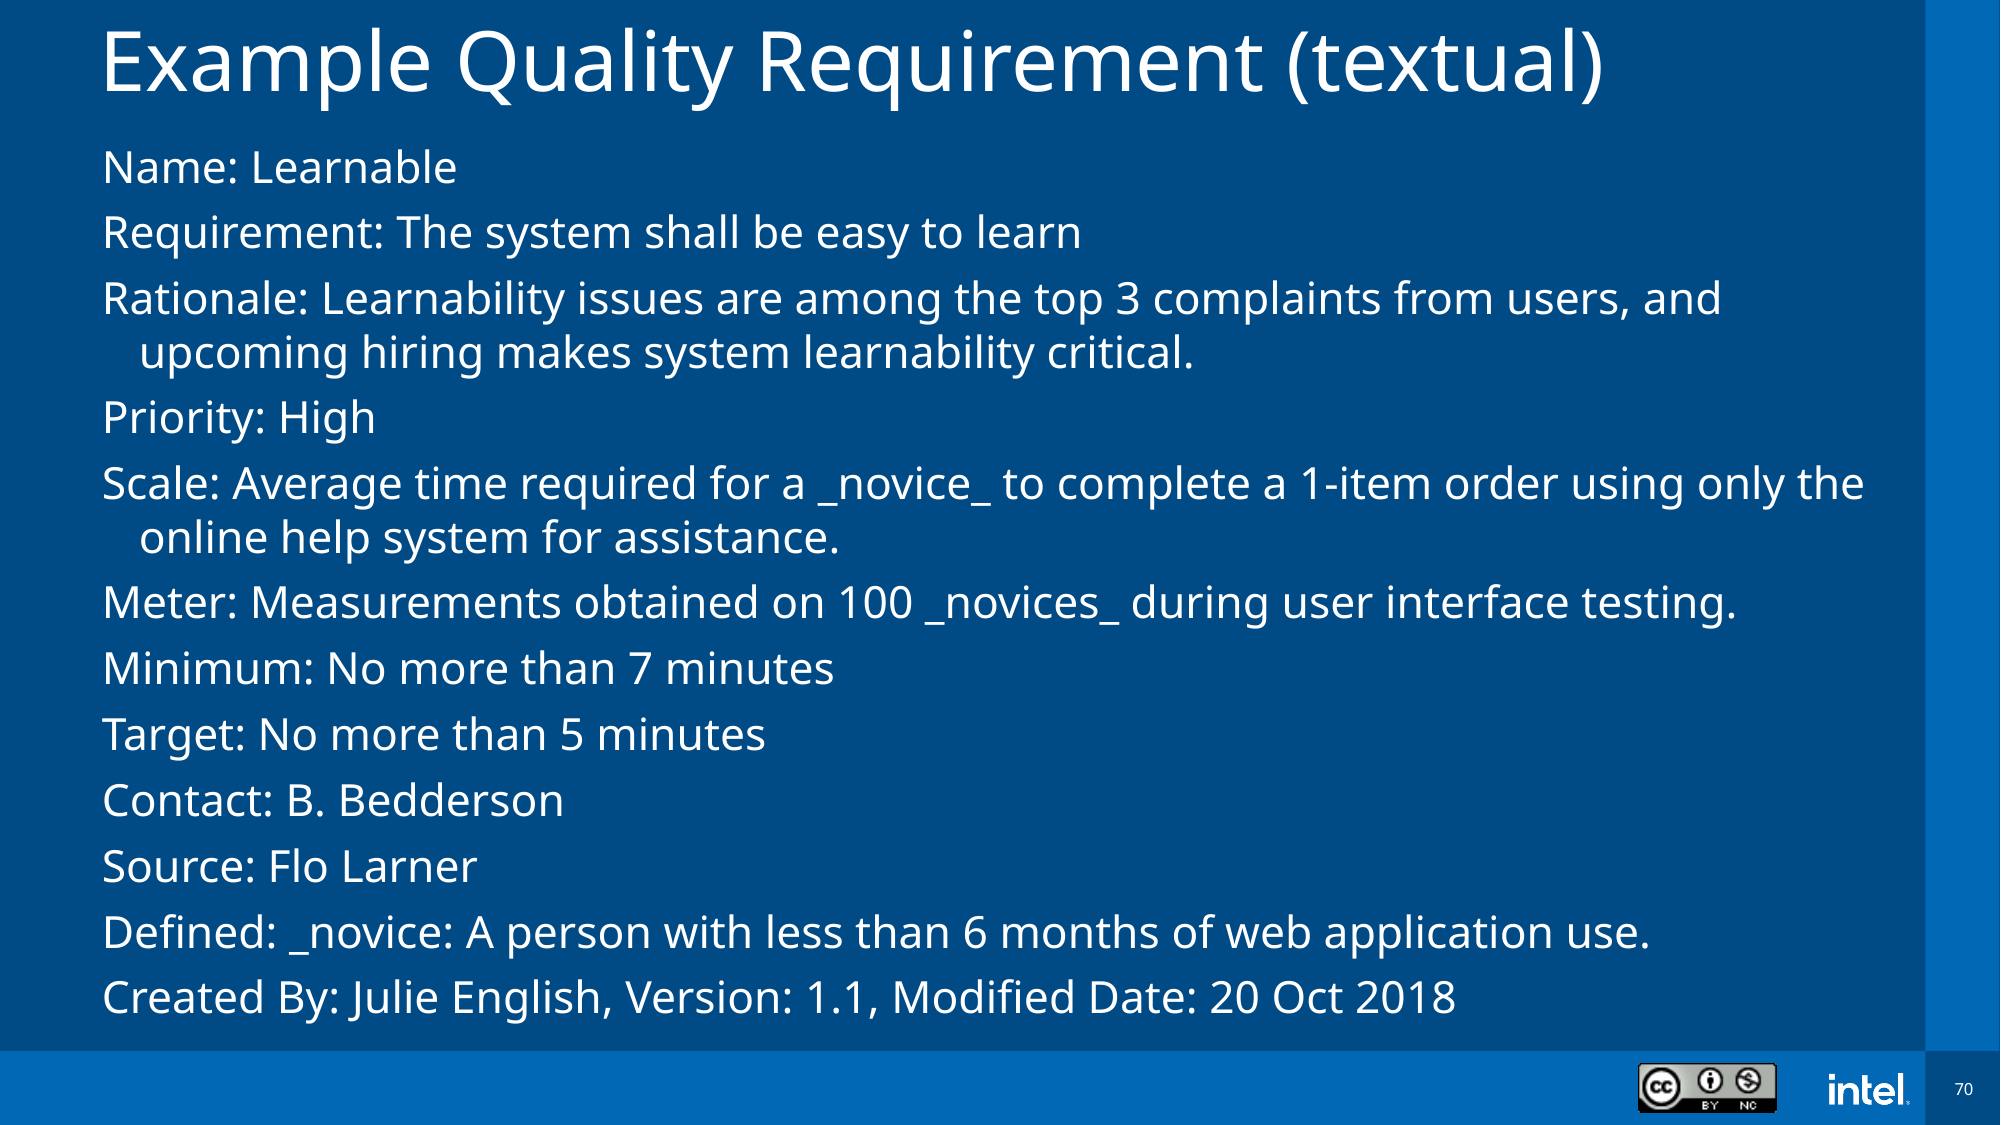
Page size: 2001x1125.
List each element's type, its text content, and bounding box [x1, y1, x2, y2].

title Example Quality Requirement (textual) [99, 19, 1901, 211]
text_box Name: Learnable Requirement: The system shall be easy to learn Rationale: Learnability issues are among the top 3 complaints from users, and upcoming hiring makes system learnability critical. Priority: High Scale: Average time required for a _novice_ to complete a 1-item order using only the online help system for assistance. Meter: Measurements obtained on 100 _novices_ during user interface testing. Minimum: No more than 7 minutes Target: No more than 5 minutes Contact: B. Bedderson Source: Flo Larner Defined: _novice: A person with less than 6 months of web application use. Created By: Julie English, Version: 1.1, Modified Date: 20 Oct 2018 [87, 131, 1943, 1031]
picture [1638, 1063, 1777, 1113]
picture [1829, 1073, 1910, 1105]
